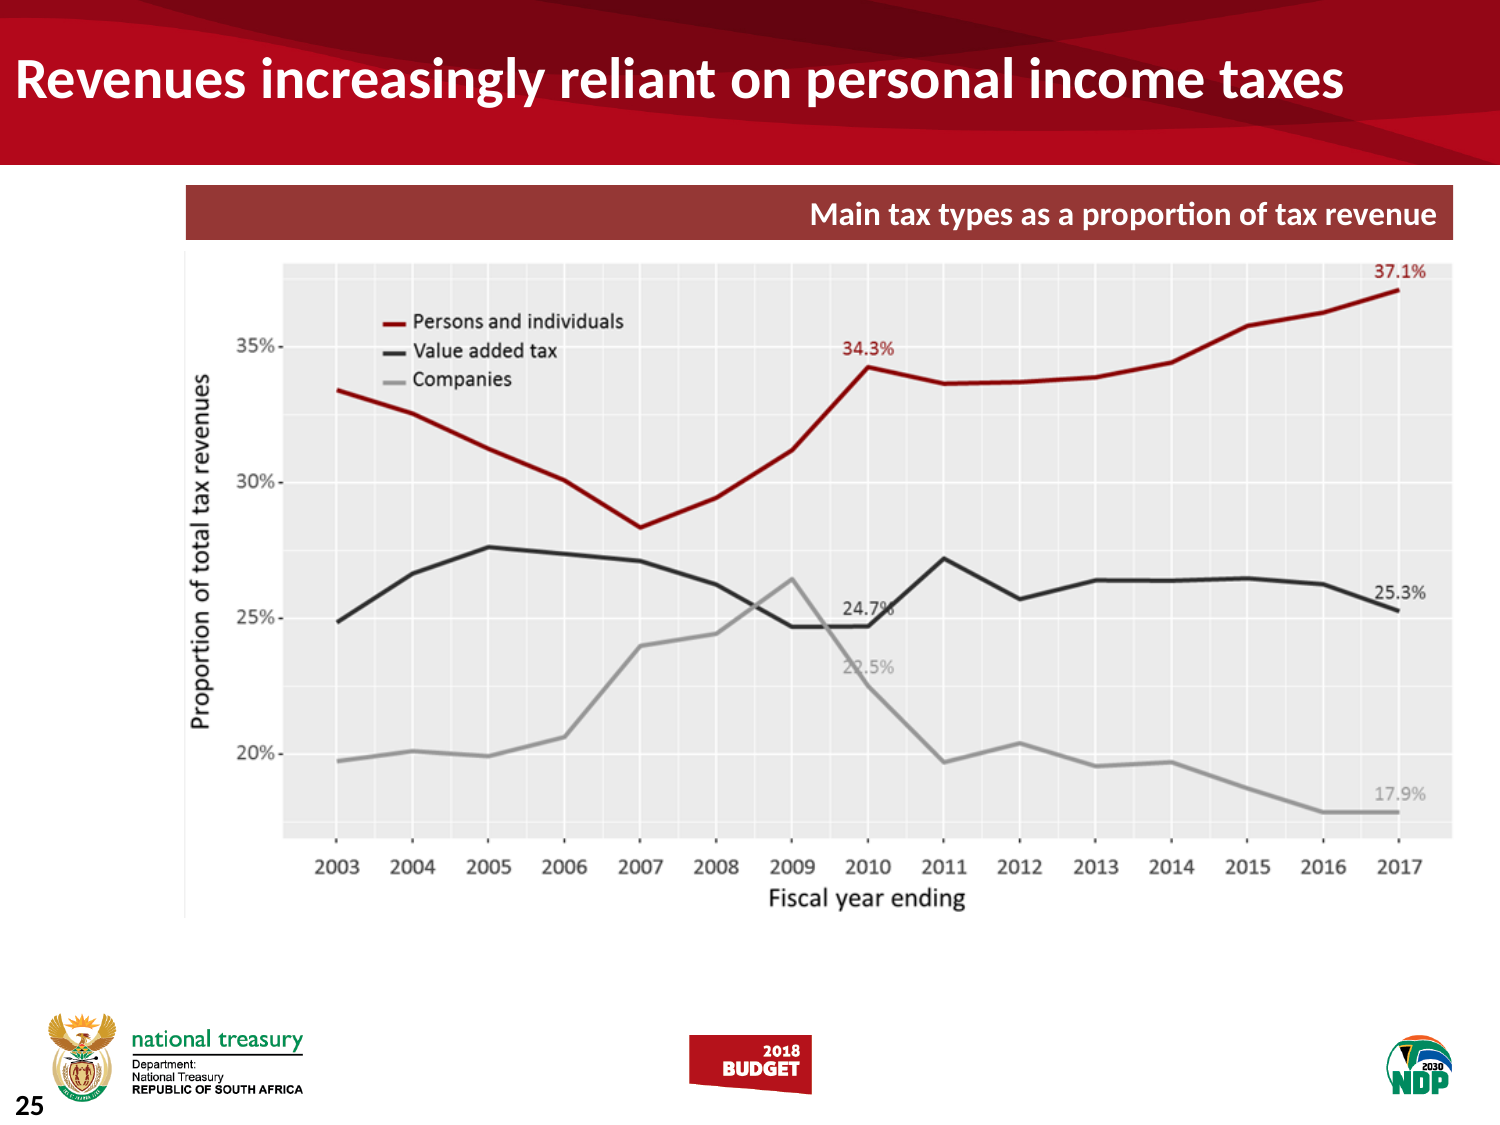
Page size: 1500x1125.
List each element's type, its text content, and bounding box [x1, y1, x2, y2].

text_box Main tax types as a proportion of tax revenue [185, 185, 1454, 240]
picture [0, 991, 1500, 1124]
title Revenues increasingly reliant on personal income taxes [0, 0, 1497, 163]
picture [174, 251, 1463, 918]
slide_number 25 [0, 1078, 131, 1124]
picture [0, 0, 1500, 165]
